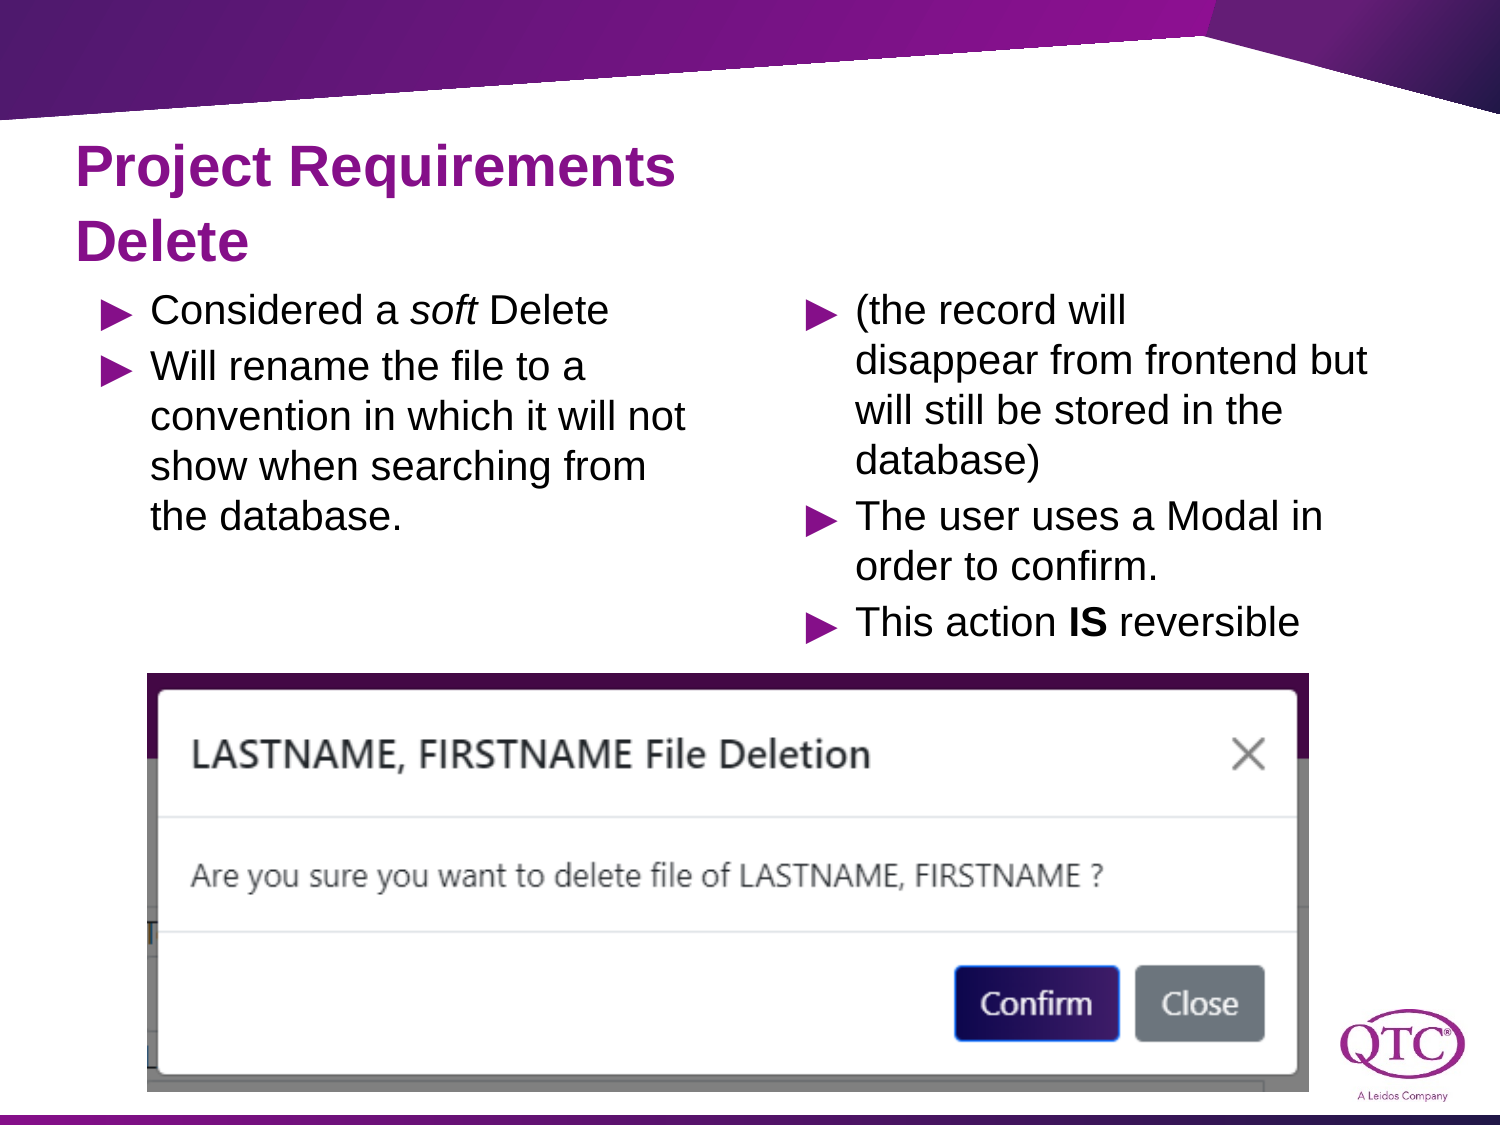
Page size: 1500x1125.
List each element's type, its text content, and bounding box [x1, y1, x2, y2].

picture [147, 673, 1309, 1092]
title Project Requirements Delete [75, 120, 1425, 277]
list Considered a soft Delete Will rename the file to a convention in which it will not show when searching from the database. [75, 277, 720, 980]
list (the record will disappear from frontend but will still be stored in the database) The user uses a Modal in order to confirm. This action IS reversible [780, 277, 1425, 980]
picture [1340, 1009, 1468, 1102]
